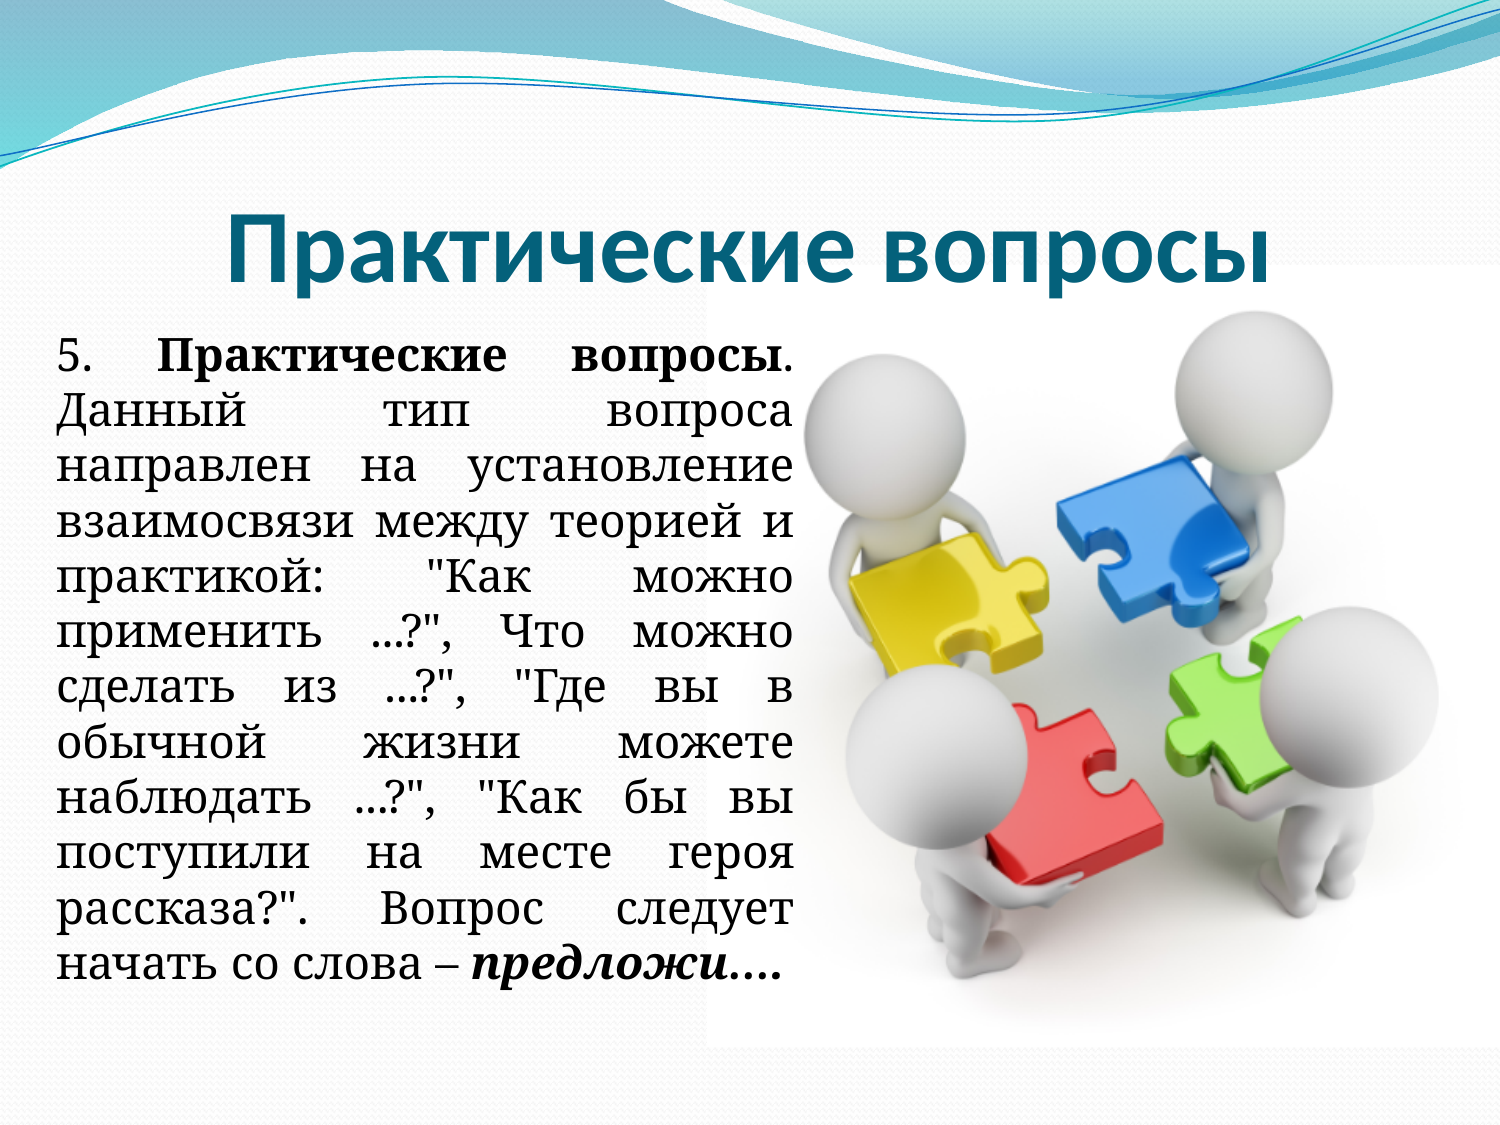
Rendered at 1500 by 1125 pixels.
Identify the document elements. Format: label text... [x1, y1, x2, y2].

picture [1218, 265, 1233, 272]
picture [1118, 265, 1136, 272]
picture [951, 265, 969, 272]
list 5. Практические вопросы. Данный тип вопроса направлен на установление взаимосвязи между теорией и практикой: "Как можно применить ...?", Что можно сделать из ...?", "Где вы в обычной жизни можете наблюдать ...?", "Как бы вы поступили на месте героя рассказа?". Вопрос следует начать со слова – предложи…. [41, 317, 700, 1038]
picture [899, 265, 915, 273]
title Практические вопросы [75, 115, 1425, 303]
picture [707, 265, 1500, 1048]
picture [1063, 265, 1080, 272]
